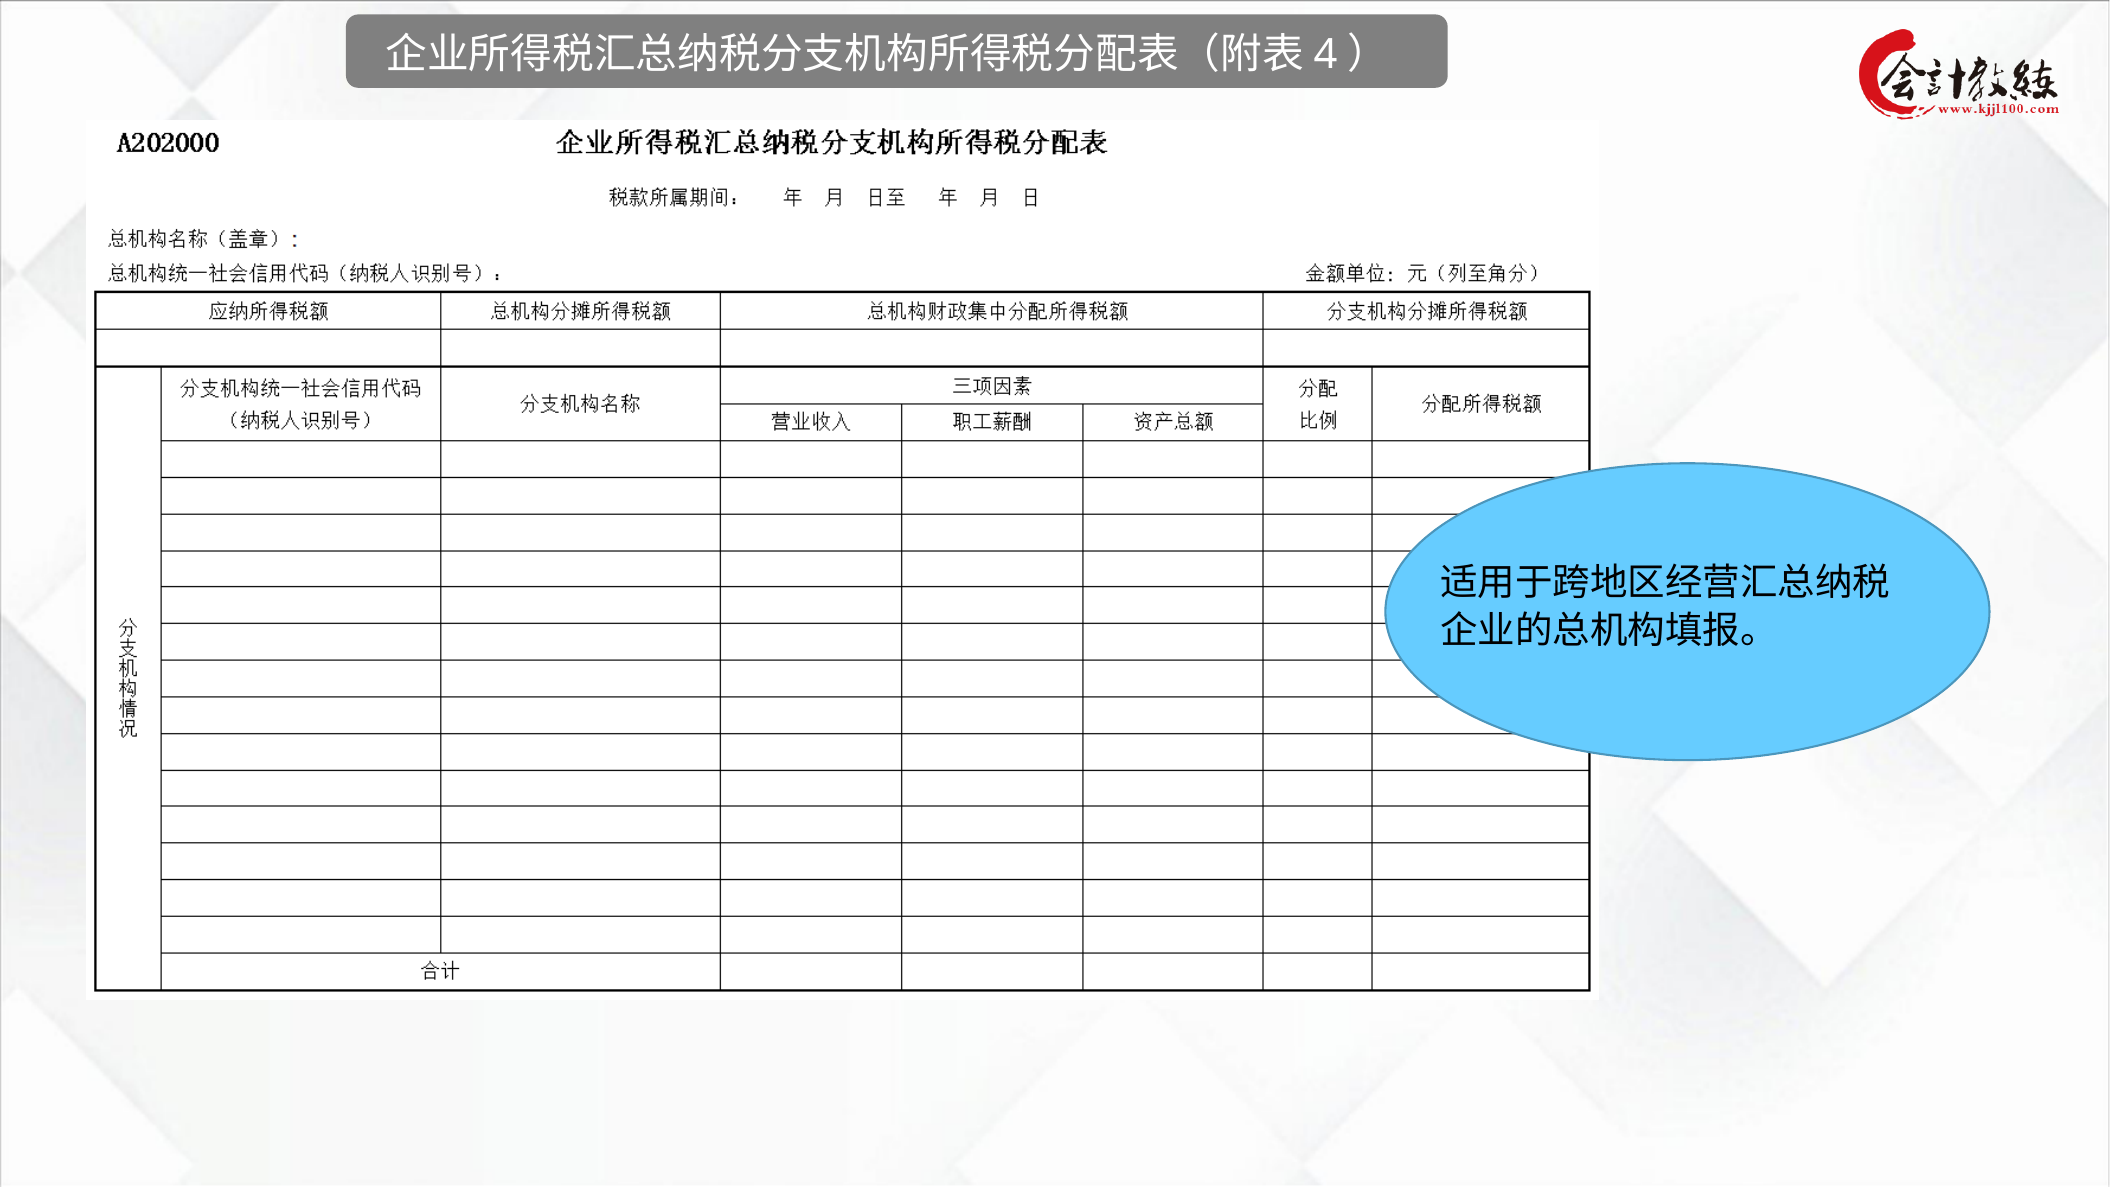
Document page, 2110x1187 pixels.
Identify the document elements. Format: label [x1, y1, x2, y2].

text_box [345, 14, 1448, 88]
text_box [1385, 463, 1990, 761]
picture [0, 0, 2110, 1187]
